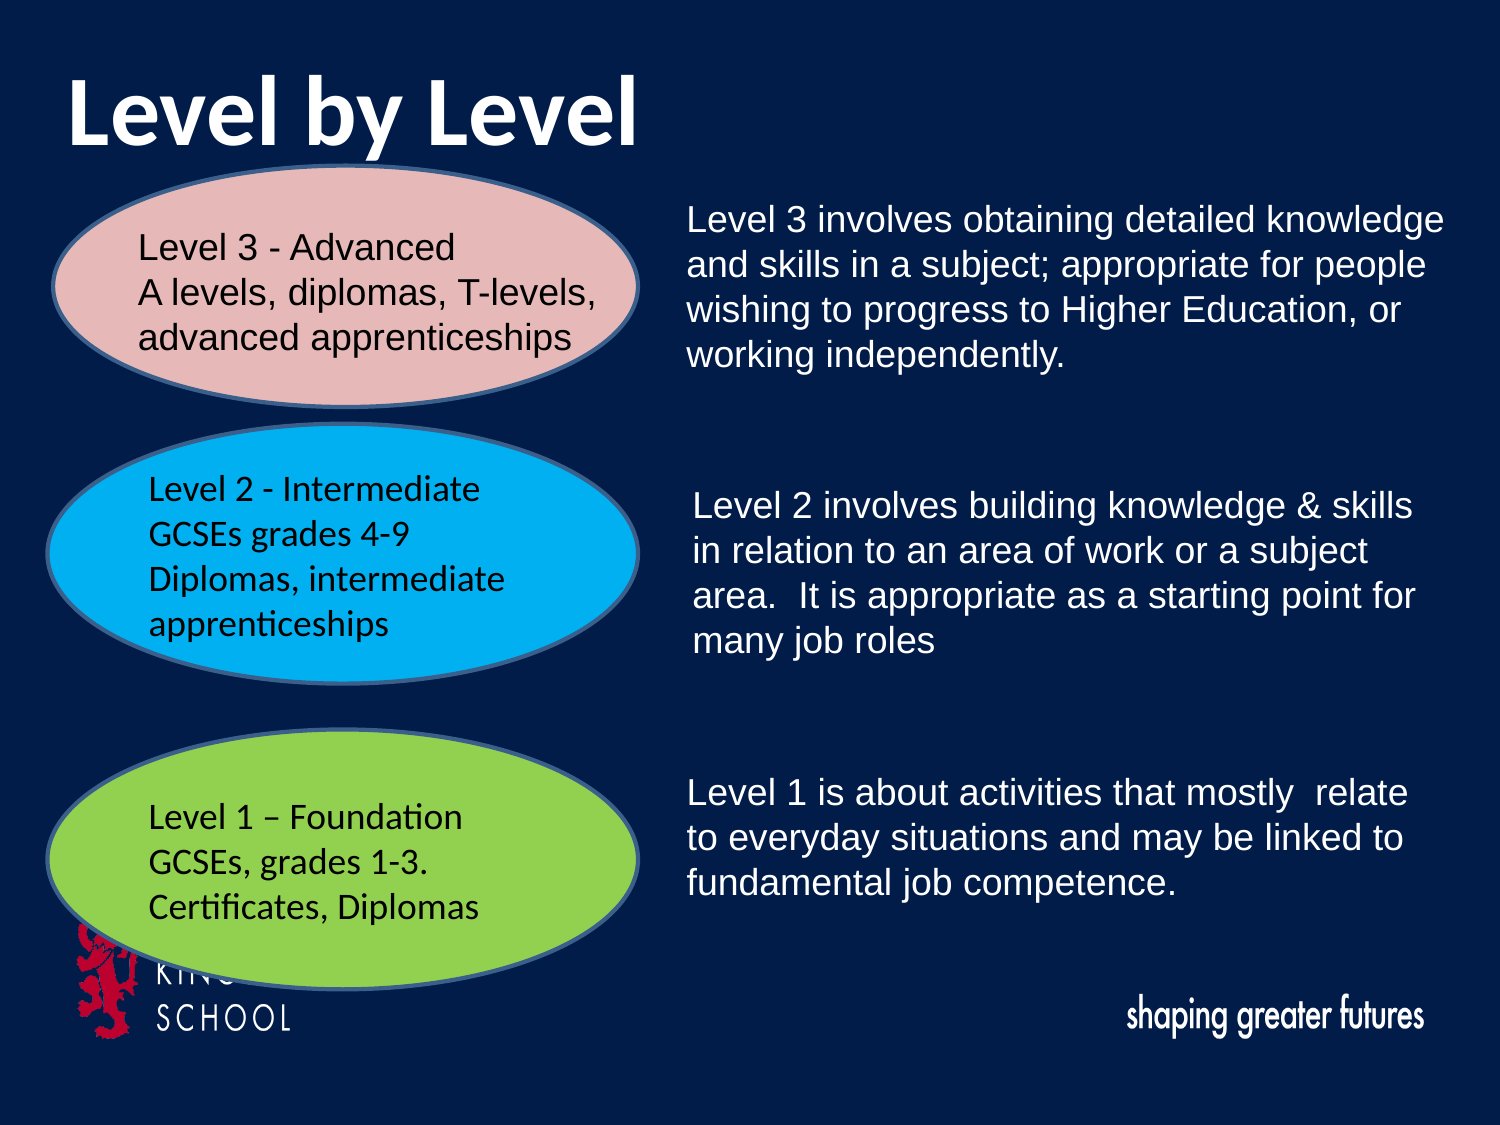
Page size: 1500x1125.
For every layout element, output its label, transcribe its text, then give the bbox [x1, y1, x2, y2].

text_box Level by Level [53, 11, 1437, 200]
text_box Level 2 involves building knowledge & skills in relation to an area of work or a subject area. It is appropriate as a starting point for many job roles [677, 473, 1453, 669]
picture [1125, 989, 1425, 1043]
text_box Level 2 - Intermediate GCSEs grades 4-9 Diplomas, intermediate apprenticeships [45, 421, 641, 686]
picture [75, 918, 375, 1043]
text_box . [484, 611, 672, 671]
text_box Level 1 is about activities that mostly relate to everyday situations and may be linked to fundamental job competence. [671, 760, 1437, 911]
text_box Level 1 – Foundation GCSEs, grades 1-3. Certificates, Diplomas [45, 727, 641, 992]
text_box Level 3 involves obtaining detailed knowledge and skills in a subject; appropriate for people wishing to progress to Higher Education, or working independently. [671, 187, 1482, 383]
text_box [52, 165, 639, 408]
